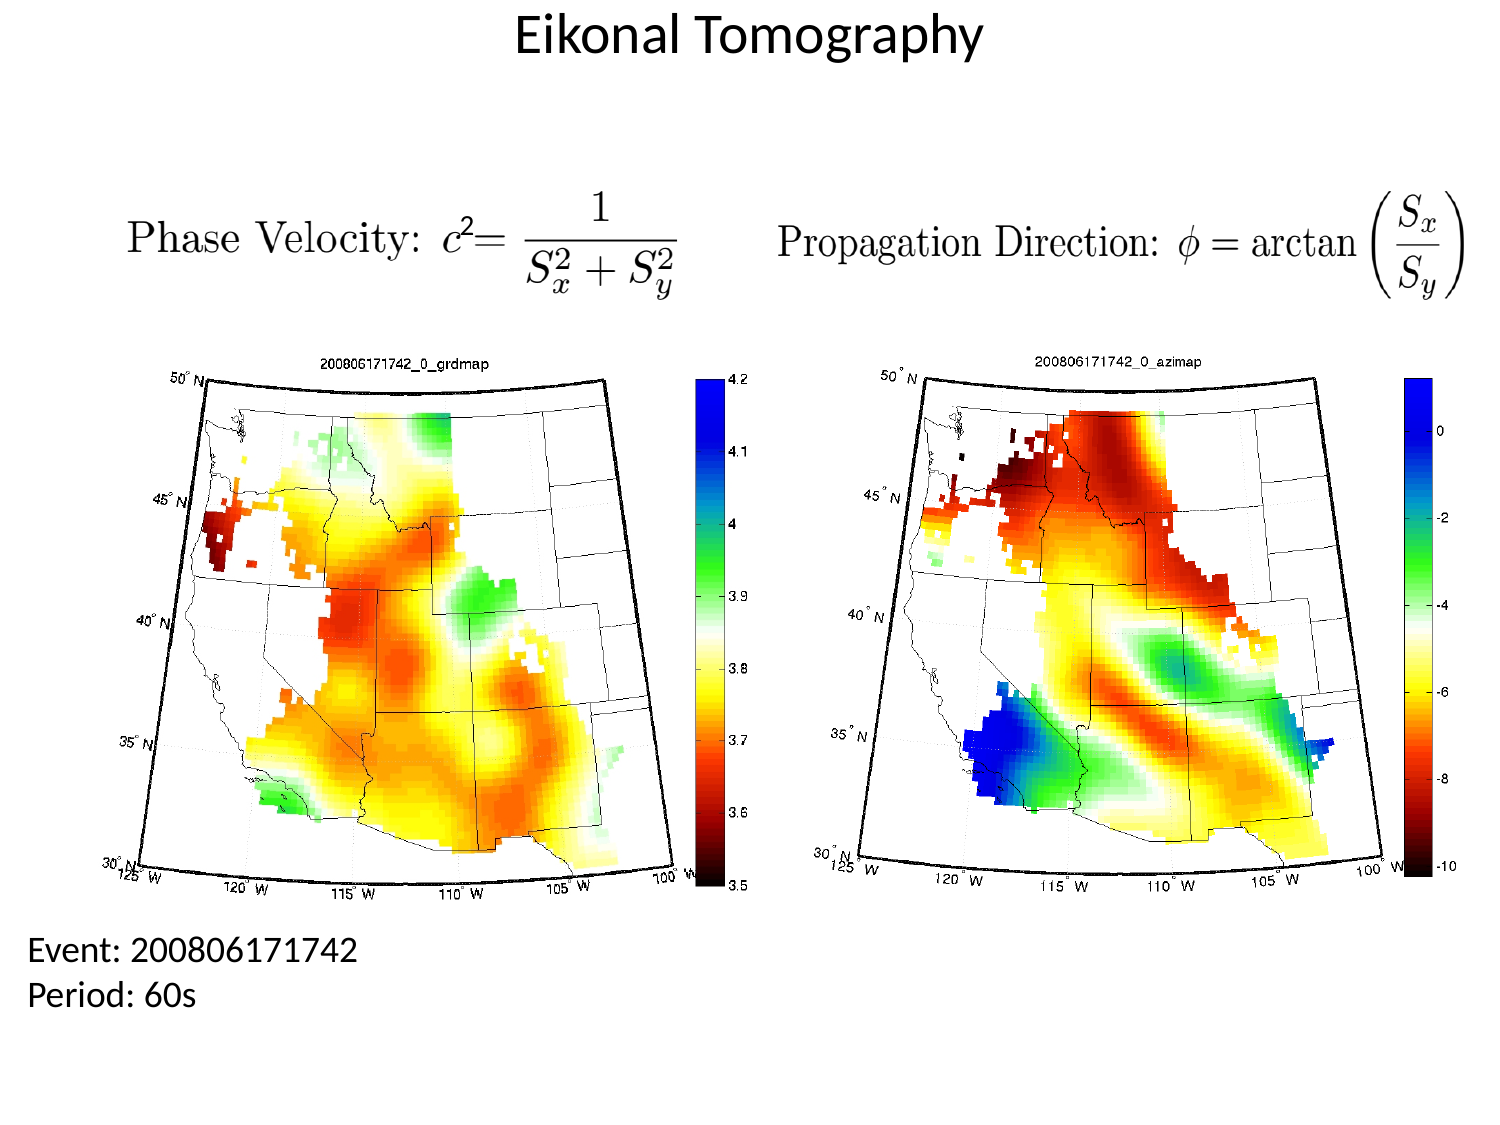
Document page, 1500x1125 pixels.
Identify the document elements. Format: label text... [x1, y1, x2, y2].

title Eikonal Tomography [75, 0, 1425, 73]
picture [124, 187, 680, 302]
text_box Event: 200806171742 Period: 60s [12, 918, 374, 1023]
picture [796, 331, 1467, 922]
picture [774, 187, 1467, 303]
picture [69, 331, 768, 953]
